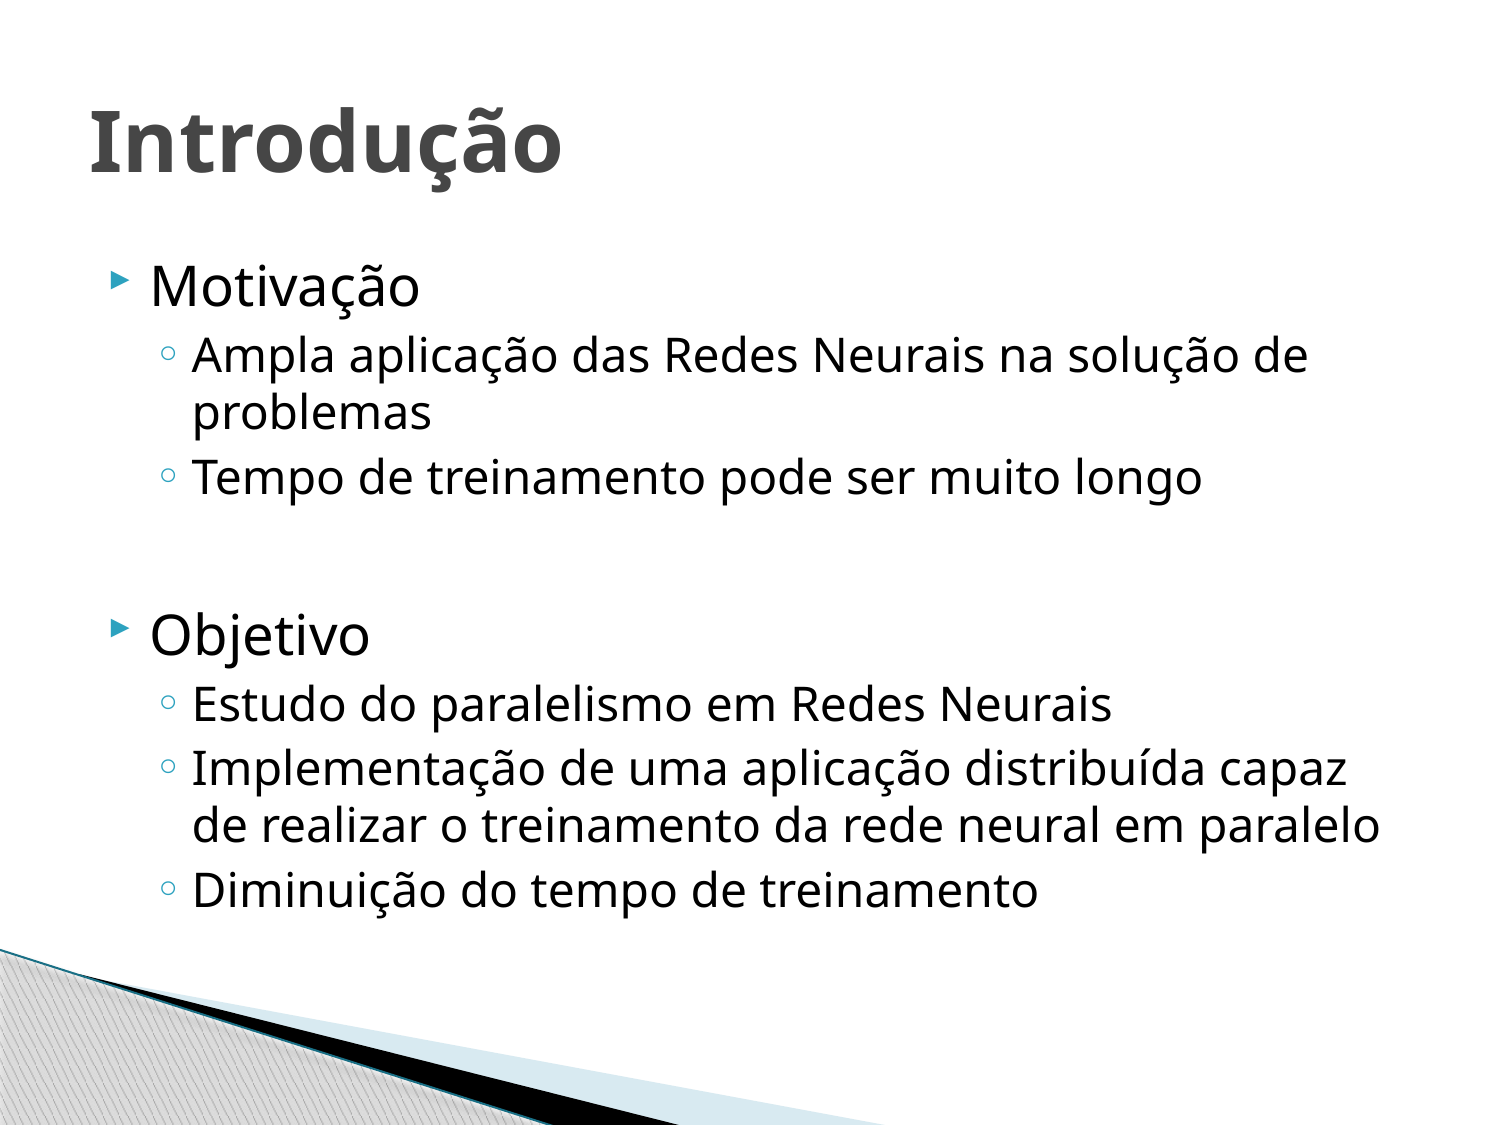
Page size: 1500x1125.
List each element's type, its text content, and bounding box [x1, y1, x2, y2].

list Motivação Ampla aplicação das Redes Neurais na solução de problemas Tempo de treinamento pode ser muito longo Objetivo Estudo do paralelismo em Redes Neurais Implementação de uma aplicação distribuída capaz de realizar o treinamento da rede neural em paralelo Diminuição do tempo de treinamento [75, 243, 1425, 986]
title Introdução [75, 45, 1425, 233]
